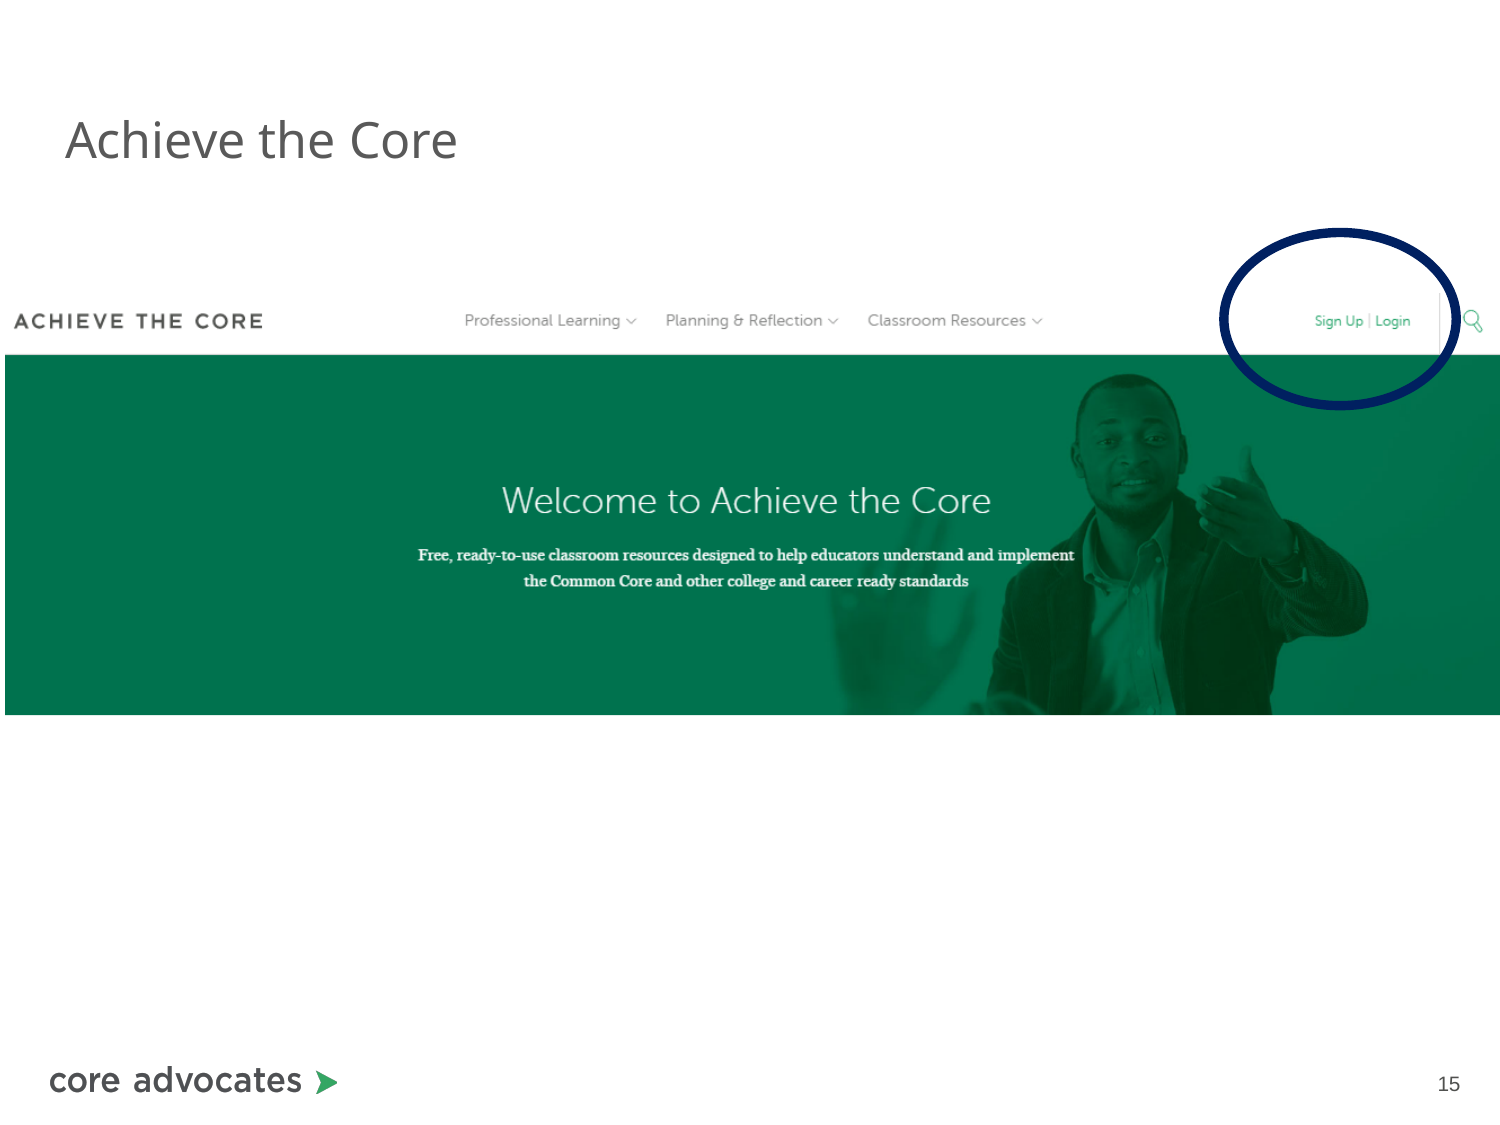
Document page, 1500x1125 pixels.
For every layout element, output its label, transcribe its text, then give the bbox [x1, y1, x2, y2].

text_box [1230, 232, 1450, 291]
picture [50, 1066, 337, 1094]
title Achieve the Core [50, 45, 1457, 233]
picture [4, 292, 1500, 749]
